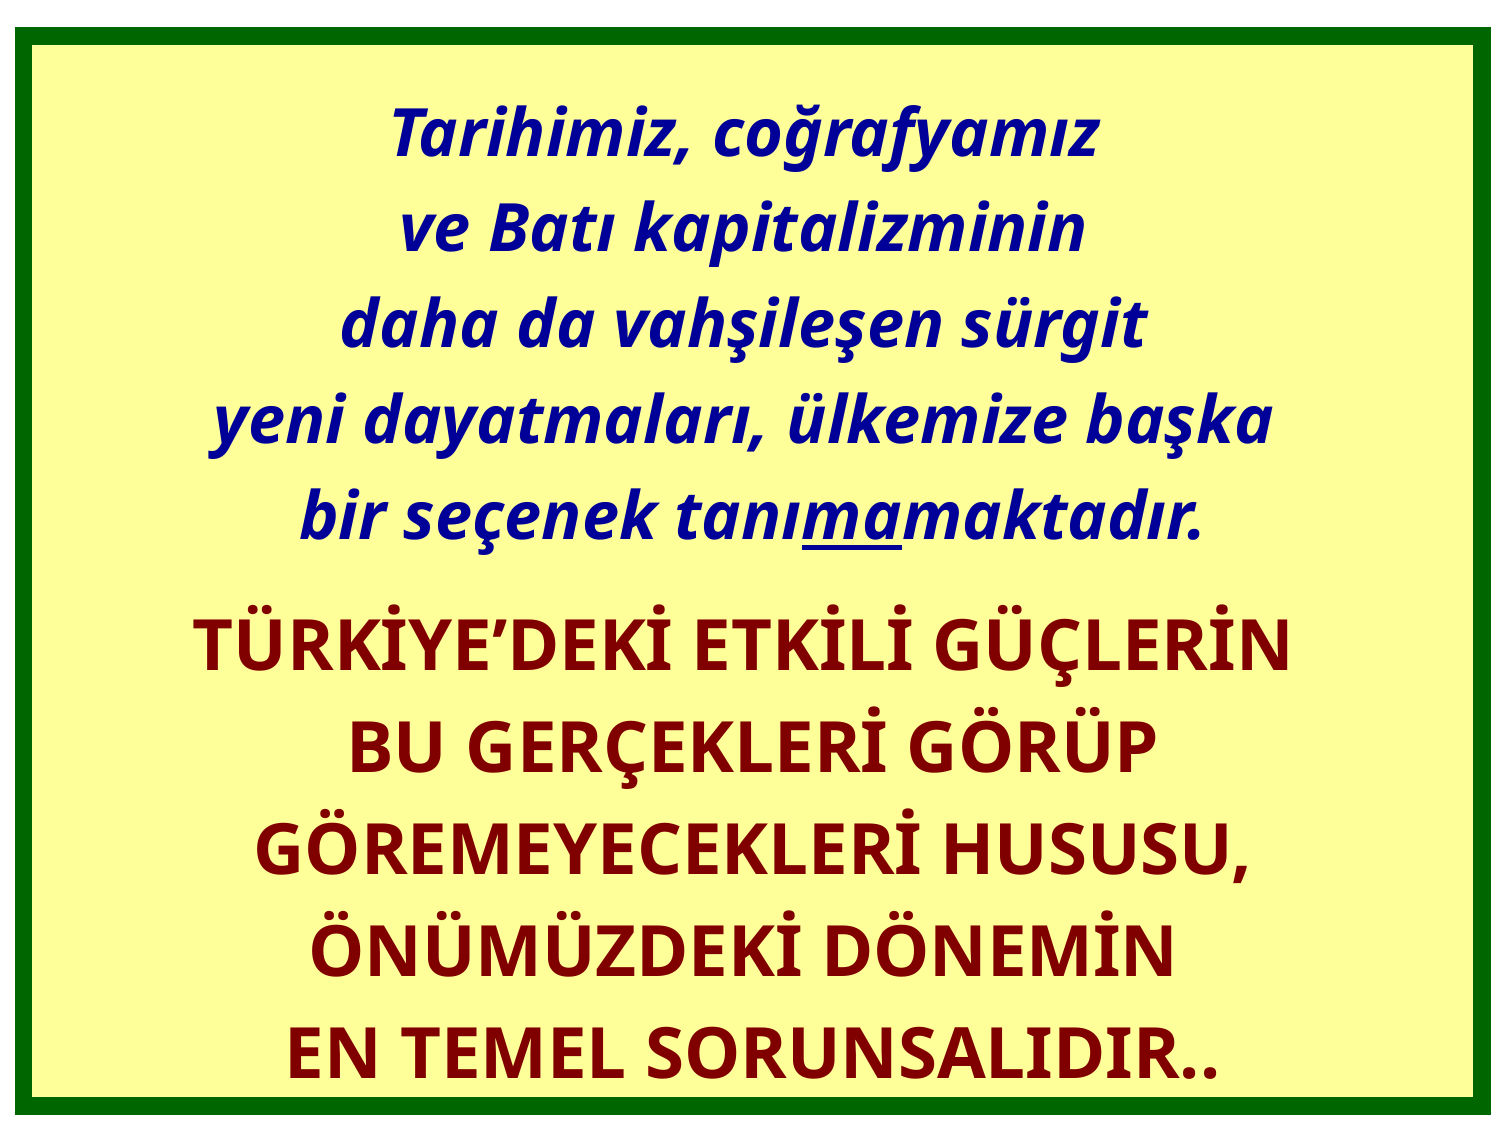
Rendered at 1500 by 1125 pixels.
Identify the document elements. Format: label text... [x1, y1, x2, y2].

title Tarihimiz, coğrafyamız ve Batı kapitalizminin daha da vahşileşen sürgit yeni dayatmaları, ülkemize başka bir seçenek tanımamaktadır. TÜRKİYE’DEKİ ETKİLİ GÜÇLERİN BU GERÇEKLERİ GÖRÜP GÖREMEYECEKLERİ HUSUSU, ÖNÜMÜZDEKİ DÖNEMİN EN TEMEL SORUNSALIDIR.. [23, 35, 1483, 1107]
